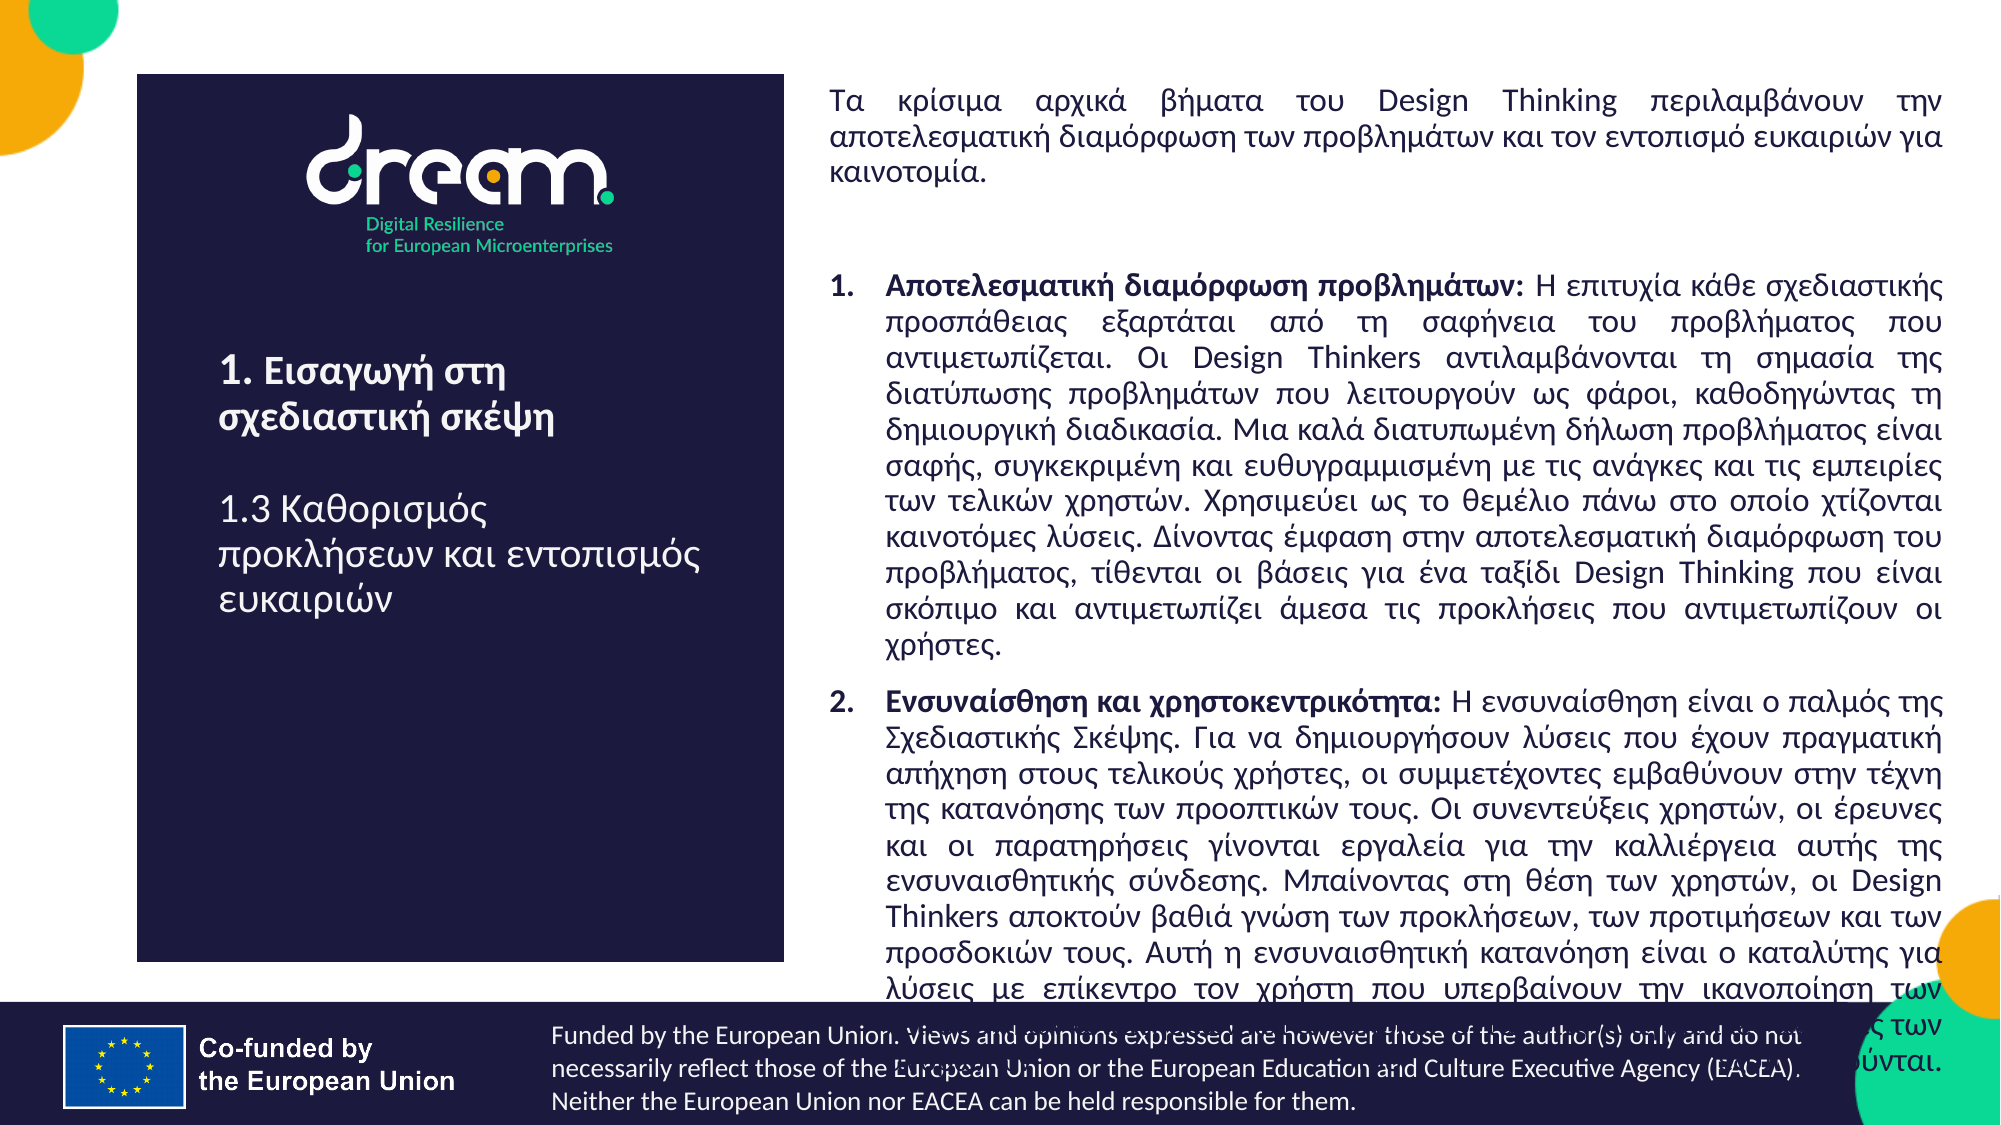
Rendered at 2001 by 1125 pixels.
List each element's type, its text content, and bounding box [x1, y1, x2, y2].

list 1. Εισαγωγή στη σχεδιαστική σκέψη [203, 293, 718, 448]
picture [56, 1022, 480, 1112]
list Τα κρίσιμα αρχικά βήματα του Design Thinking περιλαμβάνουν την αποτελεσματική διαμόρφωση των προβλημάτων και τον εντοπισμό ευκαιριών για καινοτομία. Αποτελεσματική διαμόρφωση προβλημάτων: Η επιτυχία κάθε σχεδιαστικής προσπάθειας εξαρτάται από τη σαφήνεια του προβλήματος που αντιμετωπίζεται. Οι Design Thinkers αντιλαμβάνονται τη σημασία της διατύπωσης προβλημάτων που λειτουργούν ως φάροι, καθοδηγώντας τη δημιουργική διαδικασία. Μια καλά διατυπωμένη δήλωση προβλήματος είναι σαφής, συγκεκριμένη και ευθυγραμμισμένη με τις ανάγκες και τις εμπειρίες των τελικών χρηστών. Χρησιμεύει ως το θεμέλιο πάνω στο οποίο χτίζονται καινοτόμες λύσεις. Δίνοντας έμφαση στην αποτελεσματική διαμόρφωση του προβλήματος, τίθενται οι βάσεις για ένα ταξίδι Design Thinking που είναι σκόπιμο και αντιμετωπίζει άμεσα τις προκλήσεις που αντιμετωπίζουν οι χρήστες. Ενσυναίσθηση και χρηστοκεντρικότητα: Η ενσυναίσθηση είναι ο παλμός της Σχεδιαστικής Σκέψης. Για να δημιουργήσουν λύσεις που έχουν πραγματική απήχηση στους τελικούς χρήστες, οι συμμετέχοντες εμβαθύνουν στην τέχνη της κατανόησης των προοπτικών τους. Οι συνεντεύξεις χρηστών, οι έρευνες και οι παρατηρήσεις γίνονται εργαλεία για την καλλιέργεια αυτής της ενσυναισθητικής σύνδεσης. Μπαίνοντας στη θέση των χρηστών, οι Design Thinkers αποκτούν βαθιά γνώση των προκλήσεων, των προτιμήσεων και των προσδοκιών τους. Αυτή η ενσυναισθητική κατανόηση είναι ο καταλύτης για λύσεις με επίκεντρο τον χρήστη που υπερβαίνουν την ικανοποίηση των λειτουργικών απαιτήσεων και ανταποκρίνονται στις πραγματικές ανάγκες των ανθρώπων που εξυπηρετούνται. [814, 75, 1960, 962]
picture [0, 0, 155, 175]
picture [1847, 895, 2000, 1125]
picture [306, 107, 614, 262]
list 1.3 Καθορισμός προκλήσεων και εντοπισμός ευκαιριών [203, 478, 718, 900]
